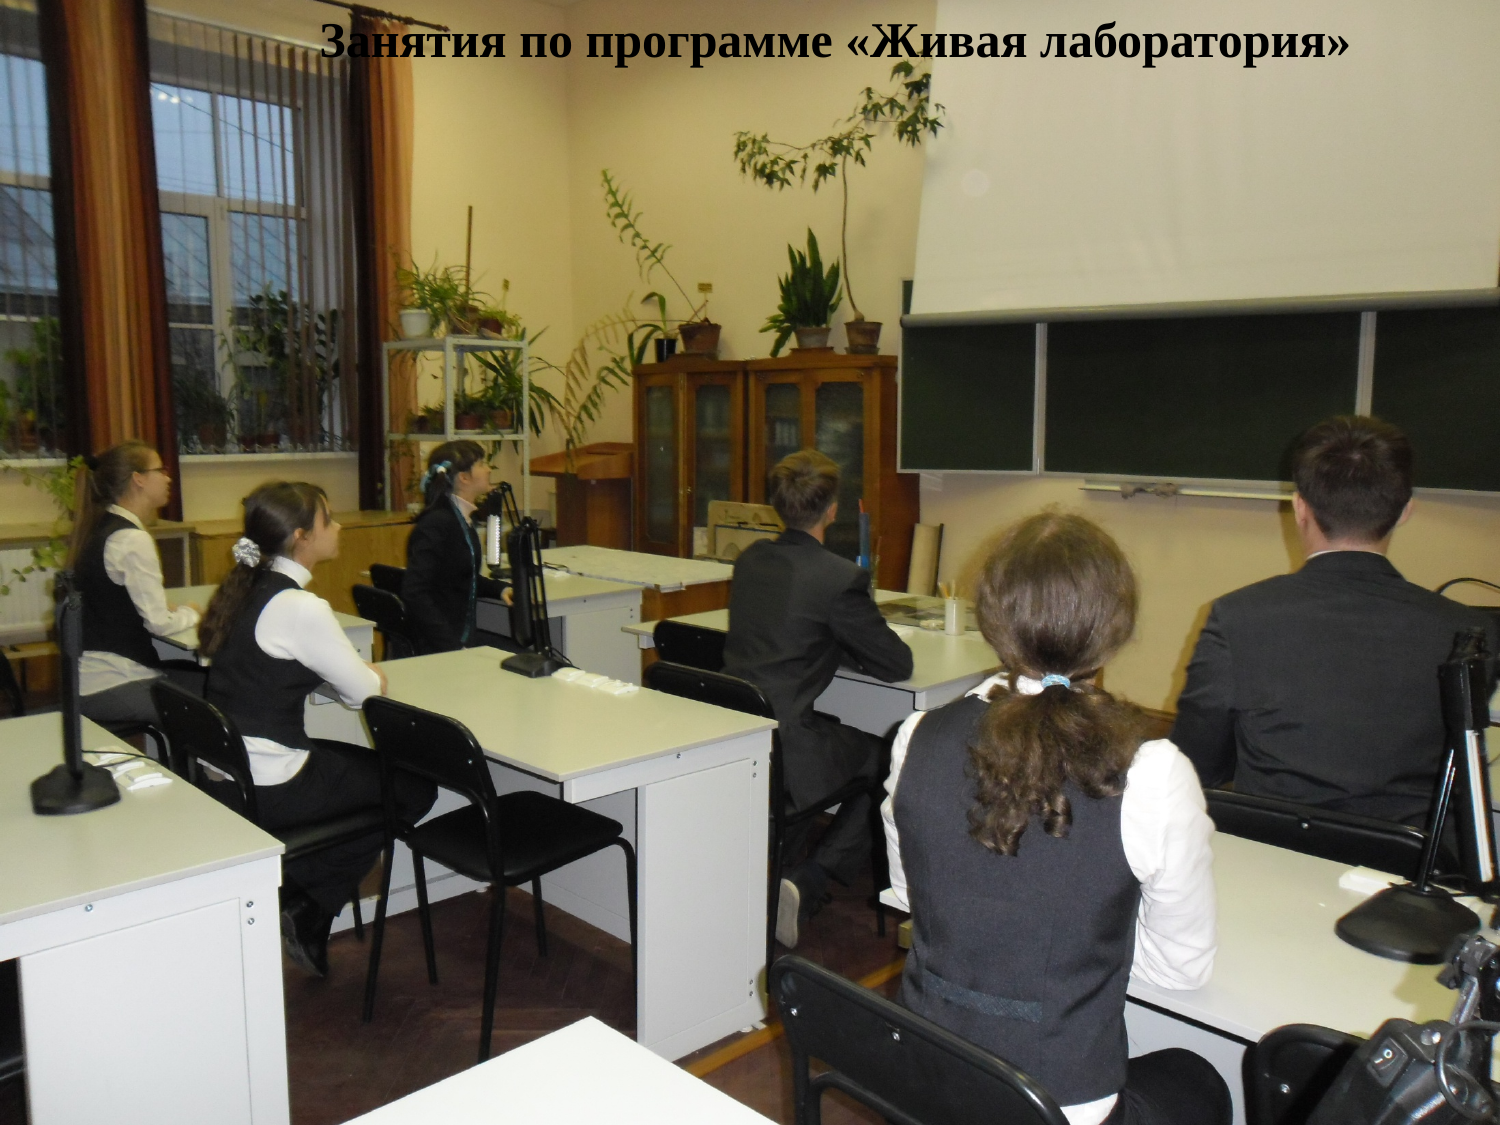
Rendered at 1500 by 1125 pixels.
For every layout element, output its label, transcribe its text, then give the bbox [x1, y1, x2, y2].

text_box Занятия по программе «Живая лаборатория» [304, 0, 1500, 75]
picture [0, 0, 1500, 1125]
